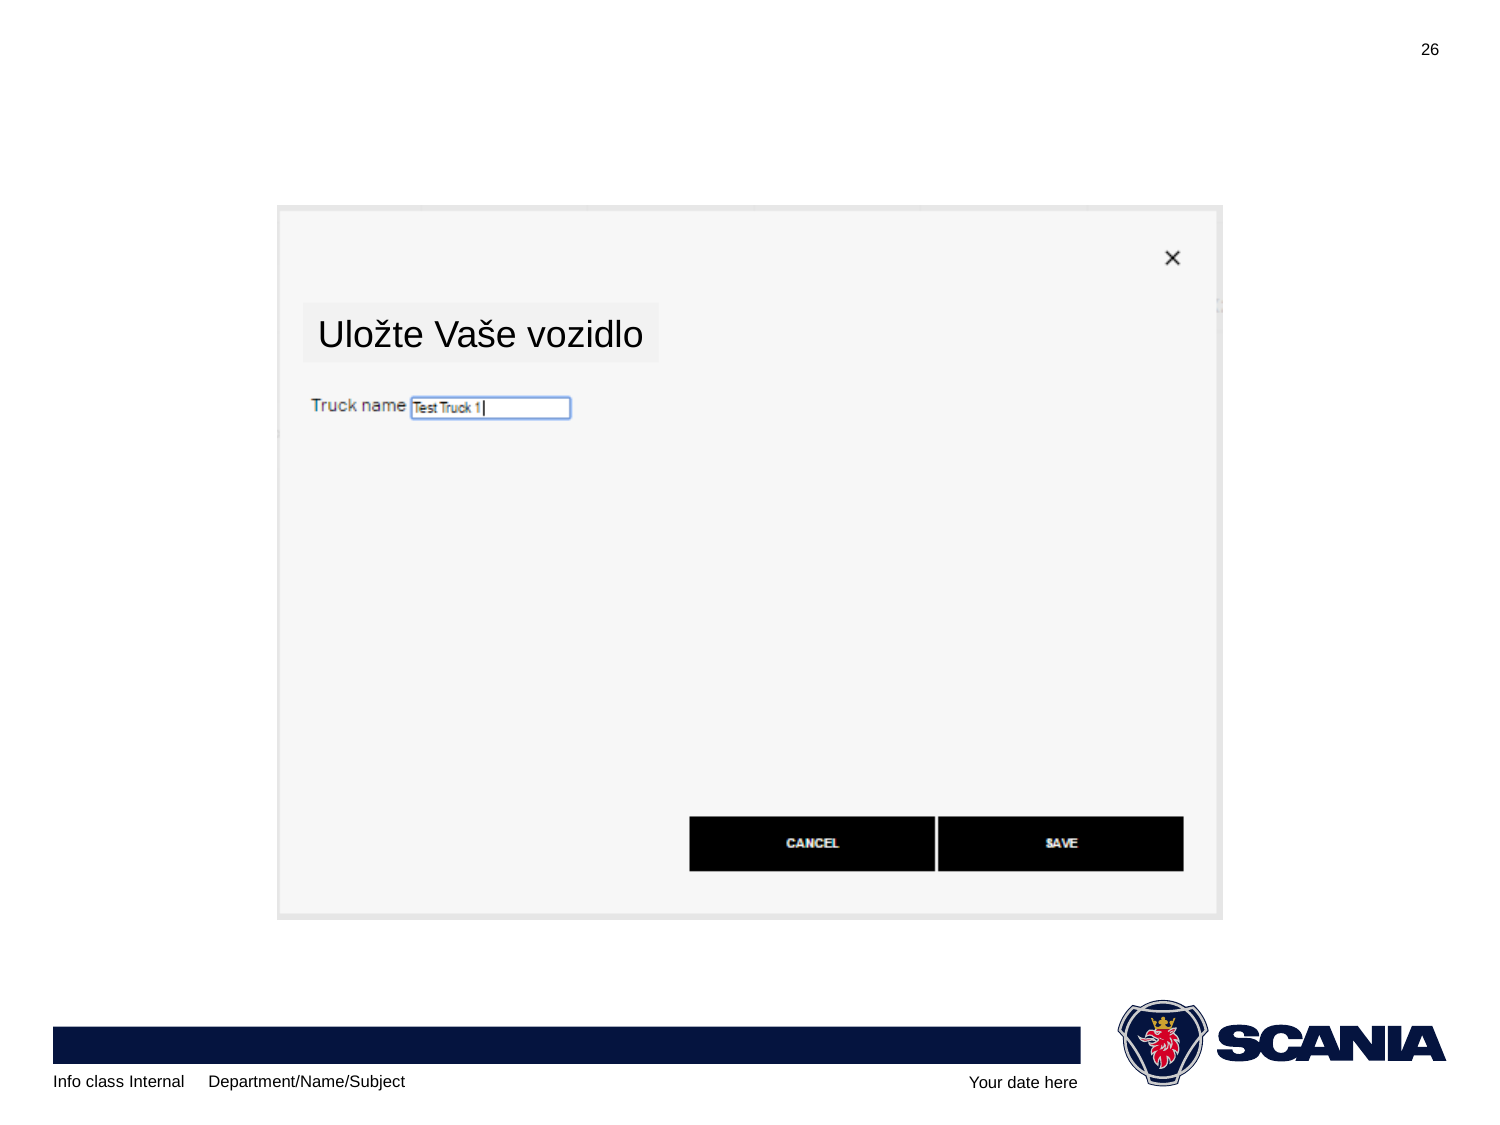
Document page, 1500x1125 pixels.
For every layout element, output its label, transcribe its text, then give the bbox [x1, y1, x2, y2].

slide_number 26 [1245, 30, 1448, 67]
slide_number Your date here [829, 1064, 1079, 1100]
picture [277, 205, 1223, 920]
footer Info class Internal Department/Name/Subject [52, 1062, 727, 1099]
